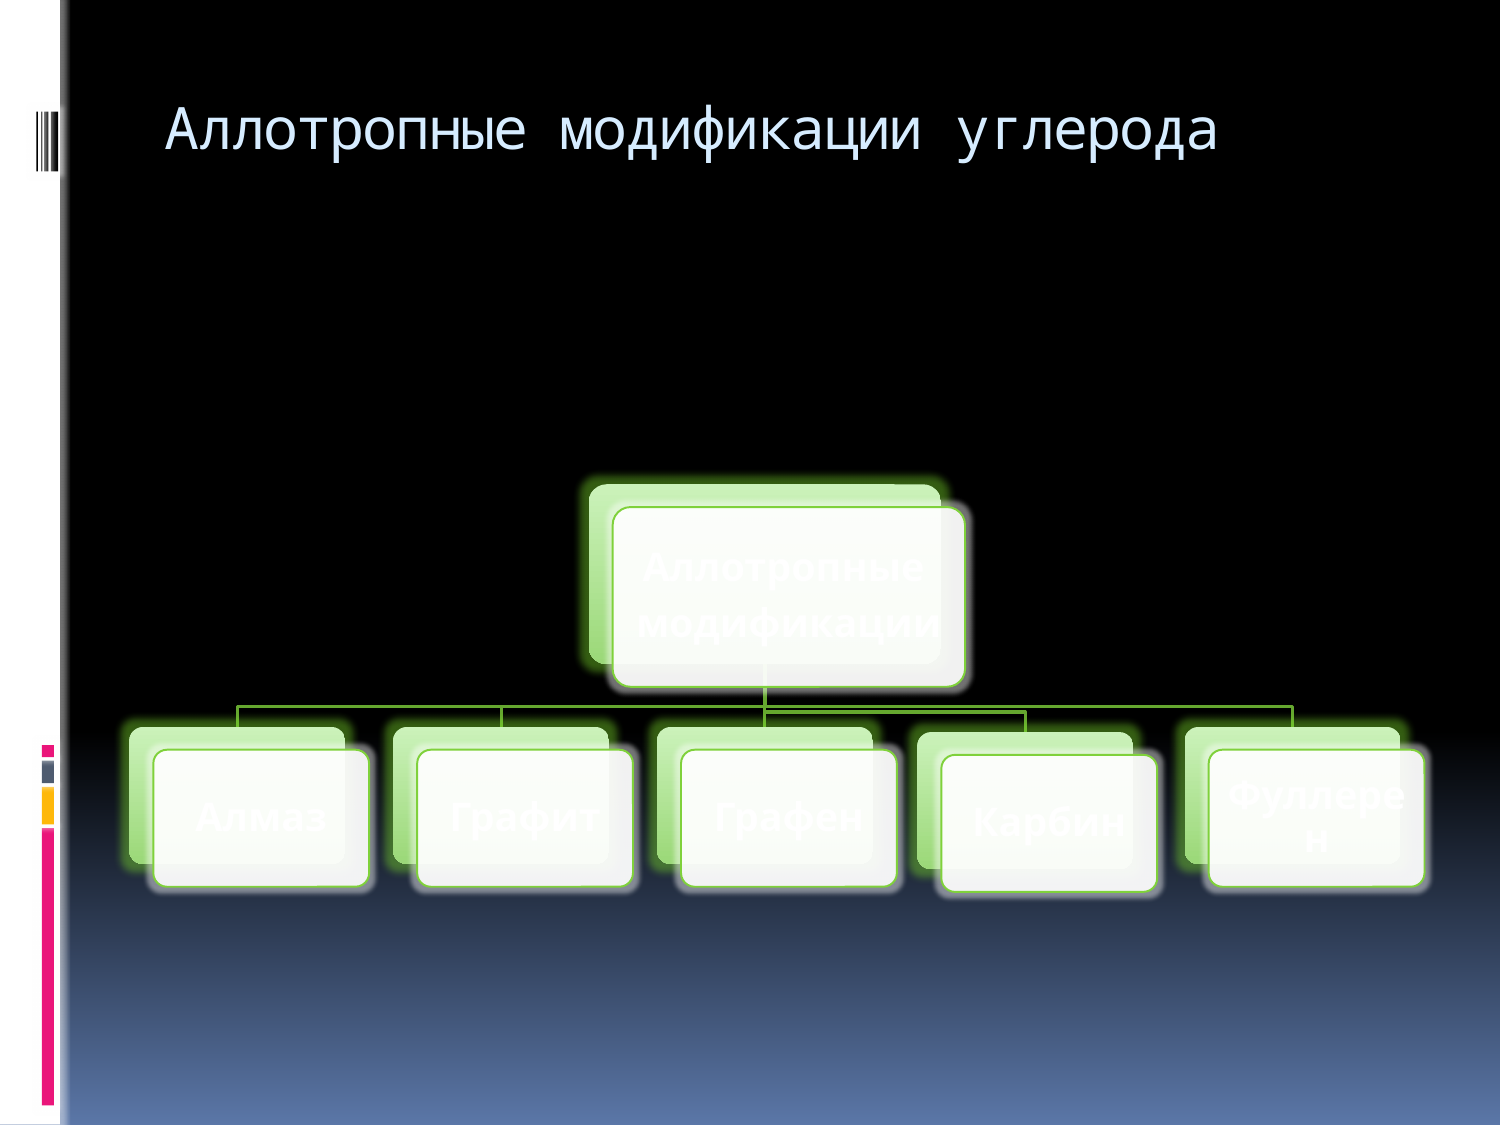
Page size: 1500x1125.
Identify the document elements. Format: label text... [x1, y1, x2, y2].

title Аллотропные модификации углерода [150, 83, 1425, 234]
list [128, 269, 1426, 1102]
